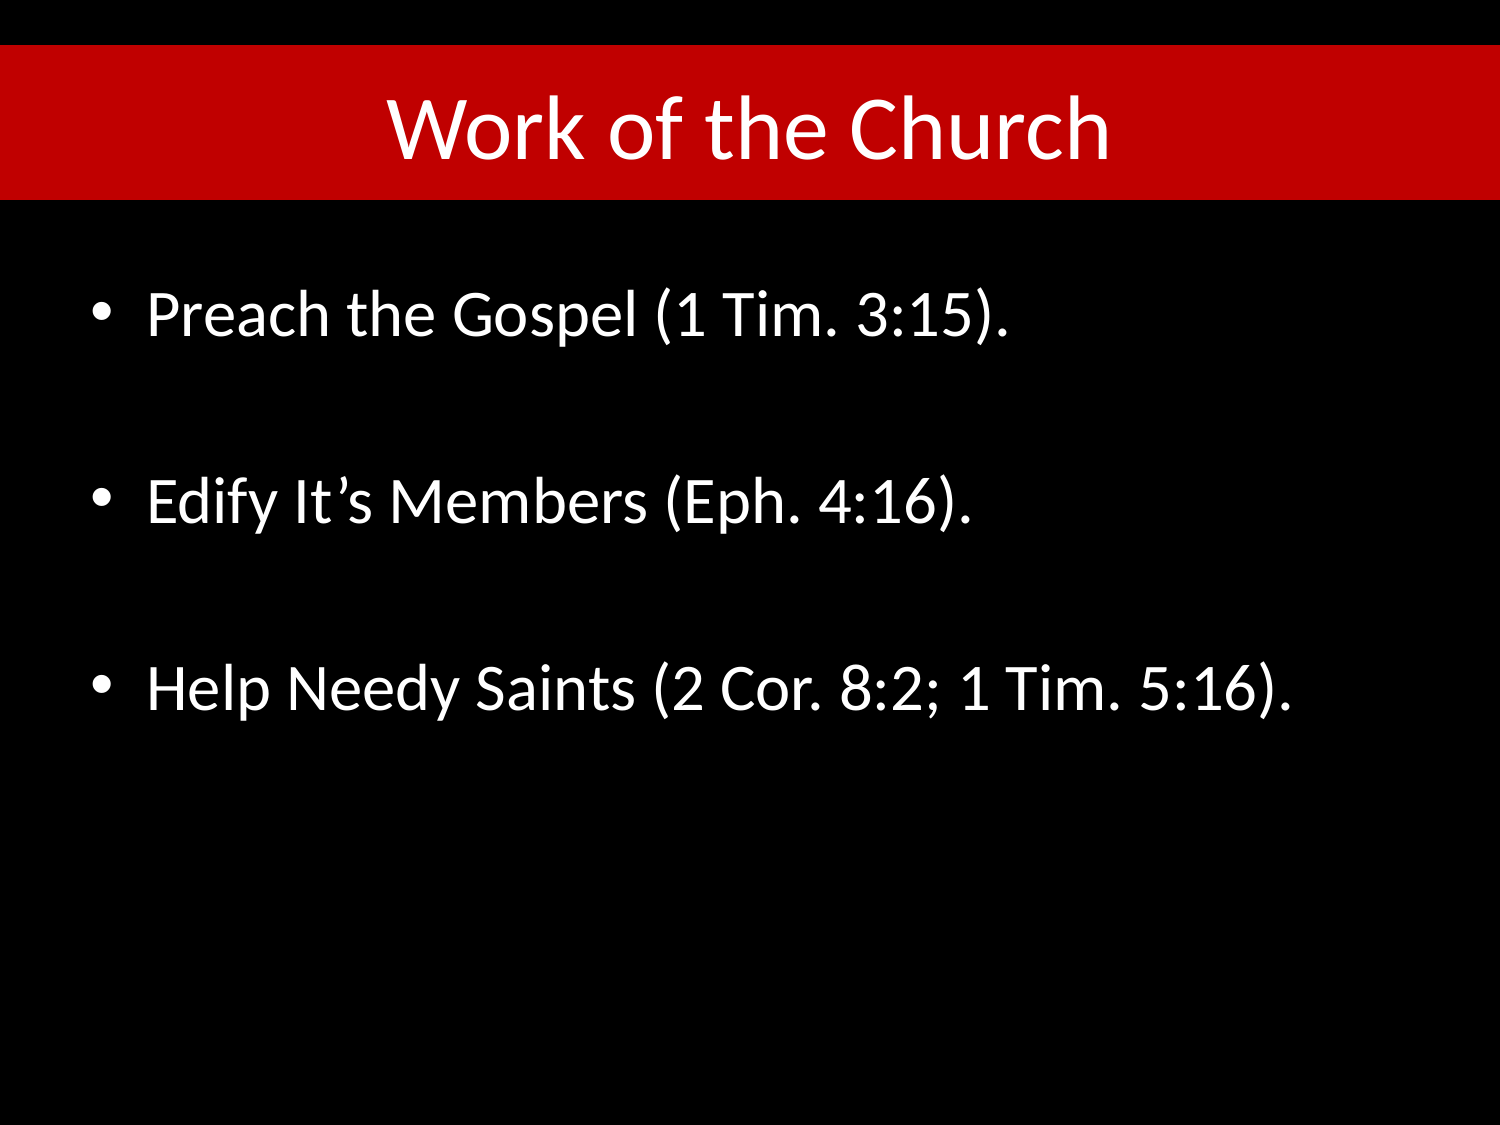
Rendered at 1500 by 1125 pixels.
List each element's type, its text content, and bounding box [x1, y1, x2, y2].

list Preach the Gospel (1 Tim. 3:15). Edify It’s Members (Eph. 4:16). Help Needy Saints (2 Cor. 8:2; 1 Tim. 5:16). [75, 262, 1425, 1088]
title Work of the Church [0, 45, 1500, 200]
